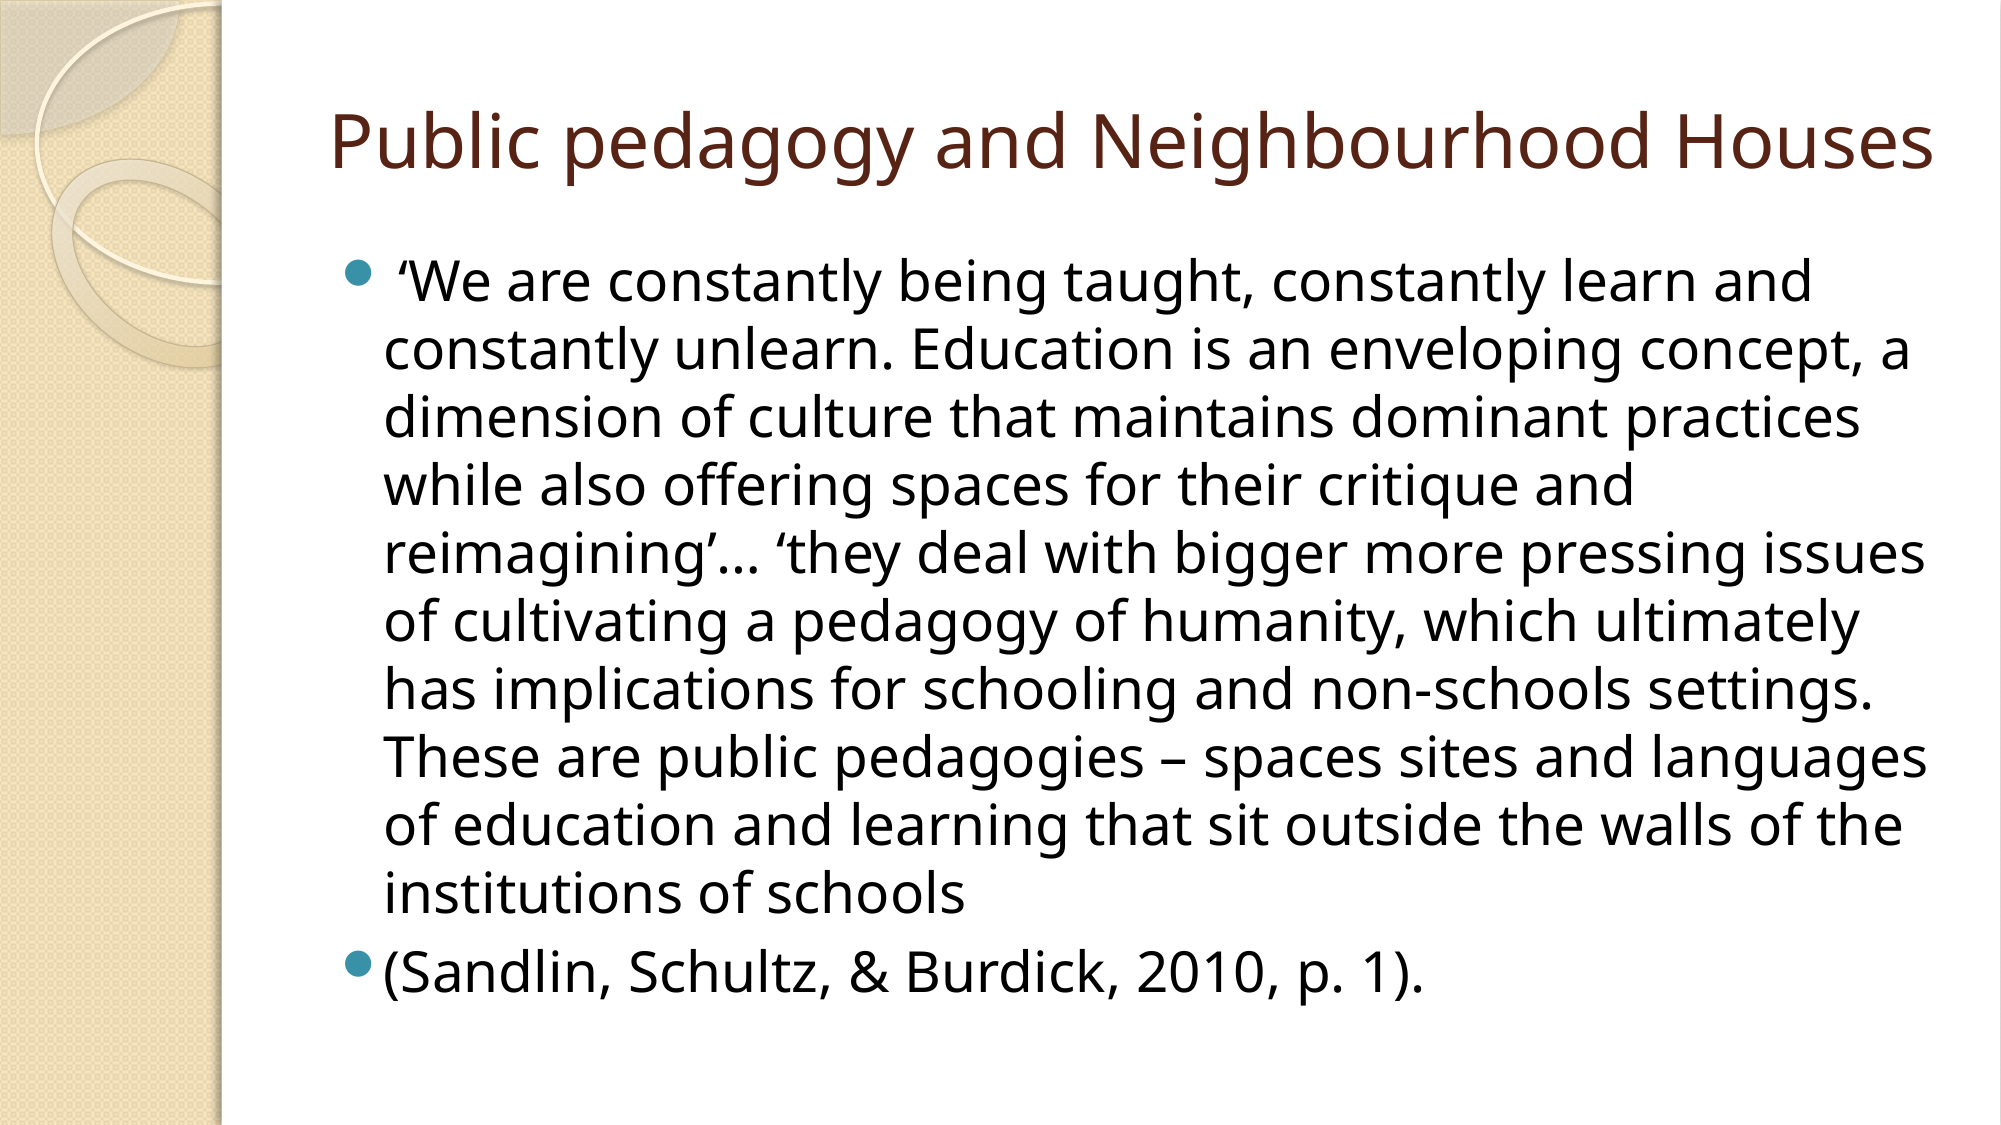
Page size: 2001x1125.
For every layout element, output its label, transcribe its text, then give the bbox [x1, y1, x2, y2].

list ‘We are constantly being taught, constantly learn and constantly unlearn. Education is an enveloping concept, a dimension of culture that maintains dominant practices while also offering spaces for their critique and reimagining’… ‘they deal with bigger more pressing issues of cultivating a pedagogy of humanity, which ultimately has implications for schooling and non-schools settings. These are public pedagogies – spaces sites and languages of education and learning that sit outside the walls of the institutions of schools (Sandlin, Schultz, & Burdick, 2010, p. 1). [313, 237, 1954, 1025]
title Public pedagogy and Neighbourhood Houses [313, 45, 1954, 233]
